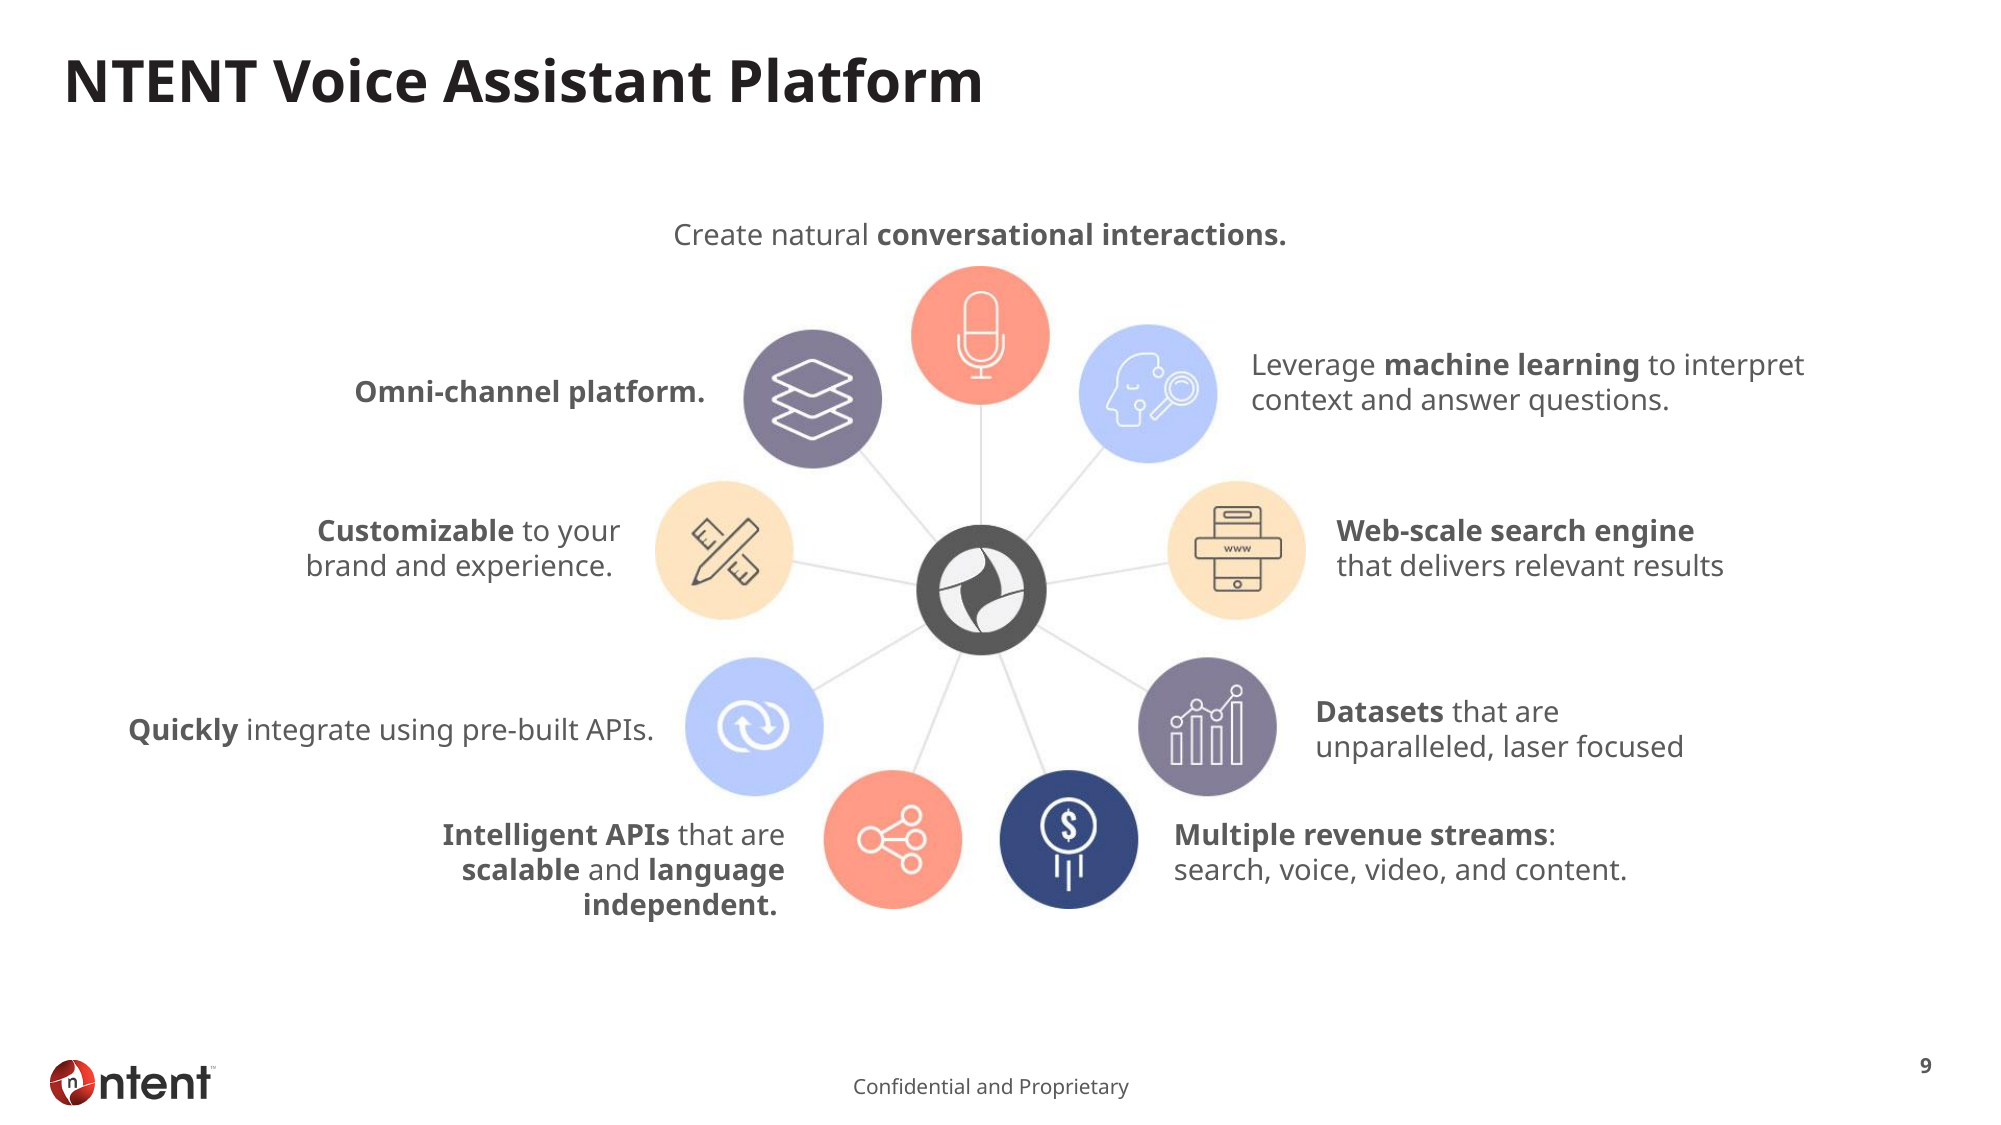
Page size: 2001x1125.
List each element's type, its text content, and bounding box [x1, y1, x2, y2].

text_box Omni-channel platform. [300, 366, 650, 417]
text_box Leverage machine learning to interpret context and answer questions. [1311, 338, 1854, 425]
text_box Quickly integrate using pre-built APIs. [107, 704, 650, 755]
text_box Datasets that are unparalleled, laser focused [1311, 686, 1741, 772]
text_box Multiple revenue streams: search, voice, video, and content. [1311, 808, 1649, 895]
picture [49, 1059, 216, 1106]
text_box Create natural conversational interactions. [510, 209, 1451, 260]
text_box Intelligent APIs that are scalable and language independent. [310, 808, 650, 895]
picture [655, 266, 1306, 909]
text_box Customizable to your brand and experience. [215, 504, 636, 591]
text_box Web-scale search engine that delivers relevant results [1321, 504, 1762, 591]
title NTENT Voice Assistant Platform [48, 42, 1939, 125]
slide_number 9 [1430, 1051, 1947, 1083]
